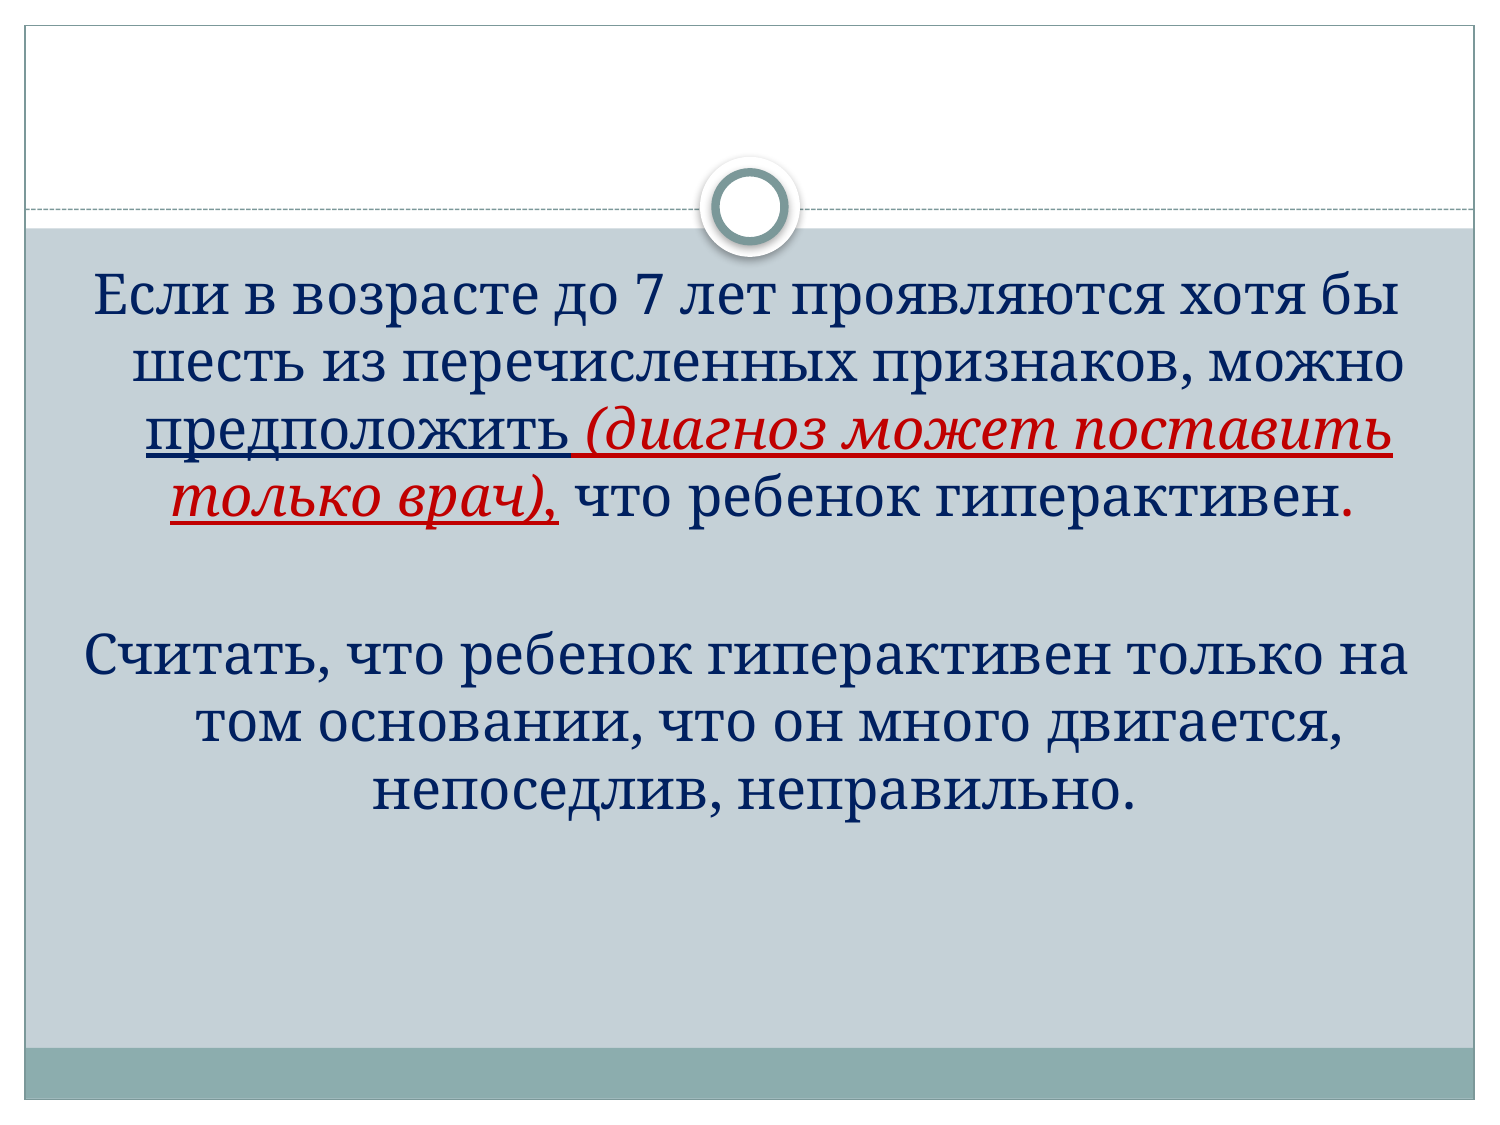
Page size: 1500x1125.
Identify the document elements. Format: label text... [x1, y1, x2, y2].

list Если в возрасте до 7 лет проявляются хотя бы шесть из перечисленных признаков, можно предположить (диагноз может поставить только врач), что ребенок гиперактивен. Считать, что ребенок гиперактивен только на том основании, что он много двигается, непоседлив, неправильно. [49, 250, 1445, 1001]
